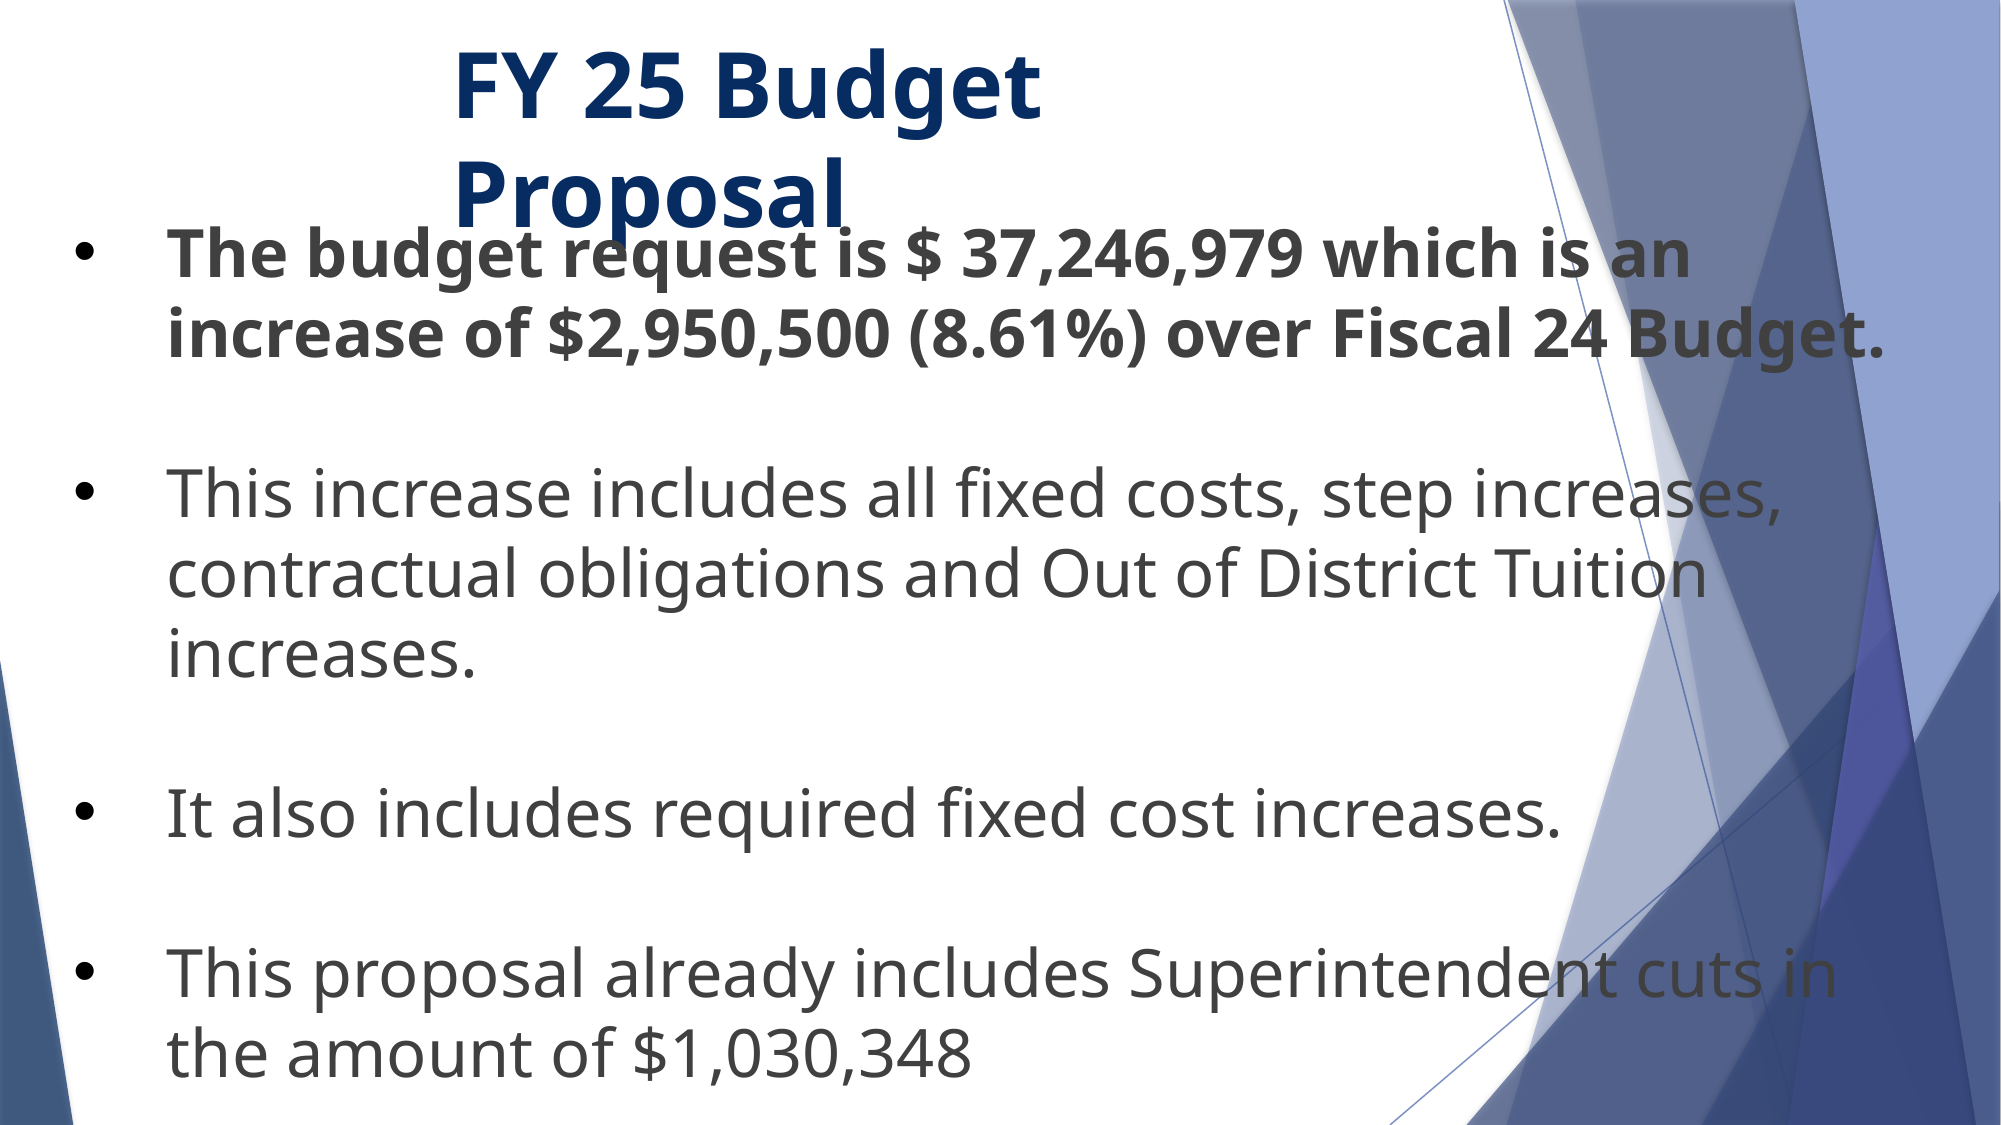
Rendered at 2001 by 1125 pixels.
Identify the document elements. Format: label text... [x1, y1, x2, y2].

title FY 25 Budget Proposal [436, 18, 1393, 203]
list The budget request is $ 37,246,979 which is an increase of $2,950,500 (8.61%) over Fiscal 24 Budget. This increase includes all fixed costs, step increases, contractual obligations and Out of District Tuition increases. It also includes required fixed cost increases. This proposal already includes Superintendent cuts in the amount of $1,030,348 [58, 203, 1942, 1125]
